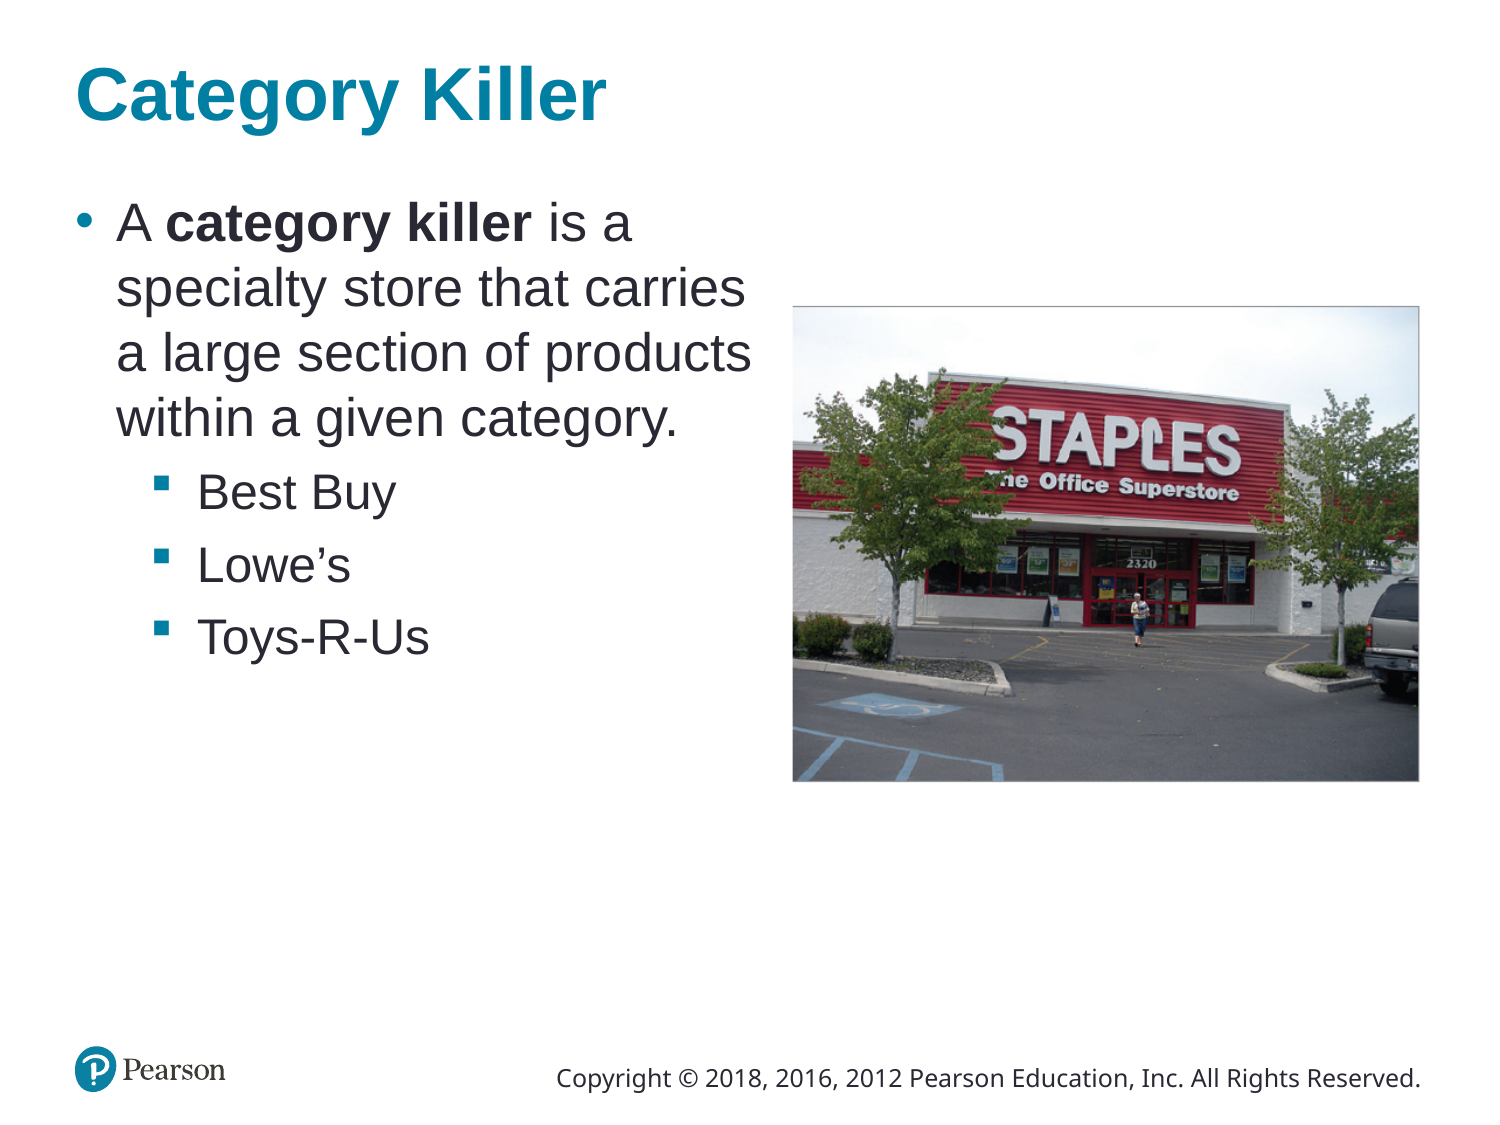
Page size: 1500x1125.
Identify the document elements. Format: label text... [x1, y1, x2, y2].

picture [792, 299, 1423, 788]
list A category killer is a specialty store that carries a large section of products within a given category. Best Buy Lowe’s Toys-R-Us [75, 187, 763, 968]
title Category Killer [75, 45, 1425, 138]
